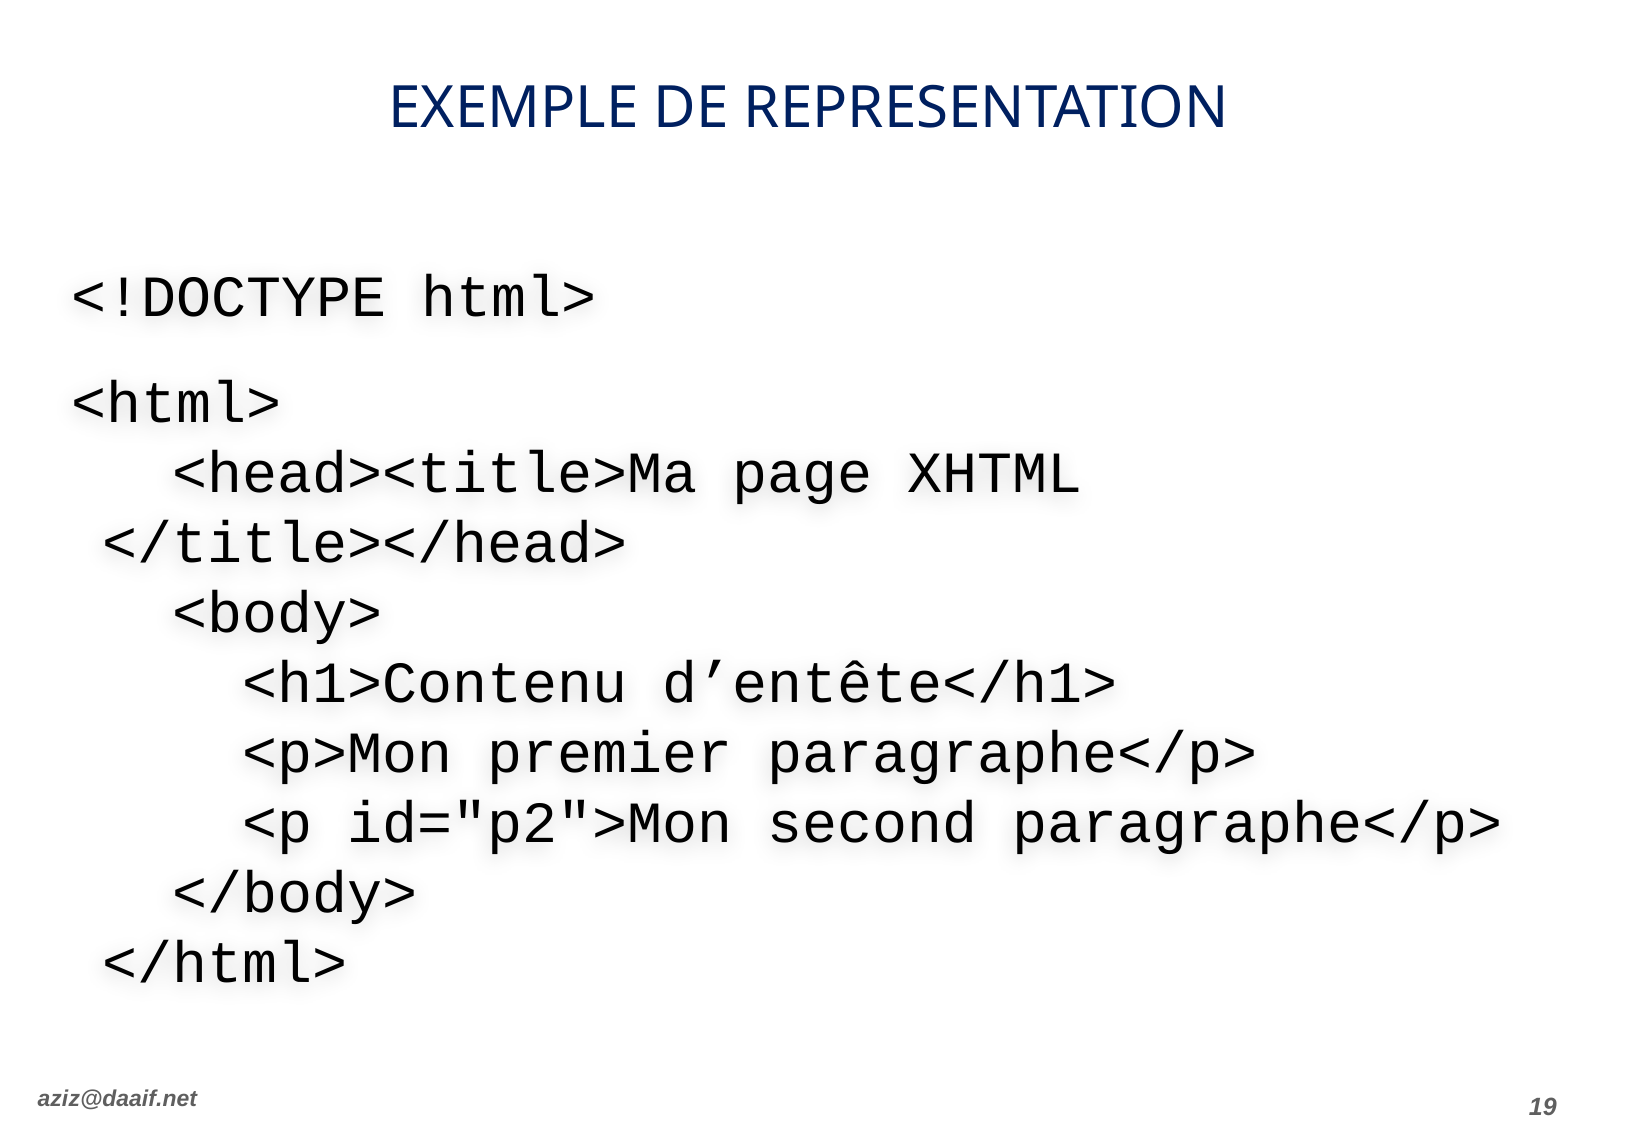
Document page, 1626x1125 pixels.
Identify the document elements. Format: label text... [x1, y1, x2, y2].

title Exemple de representation [53, 52, 1564, 170]
list <!DOCTYPE html> <html> <head><title>Ma page XHTML </title></head> <body> <h1>Contenu d’entête</h1> <p>Mon premier paragraphe</p> <p id="p2">Mon second paragraphe</p> </body> </html> [55, 243, 1579, 1116]
